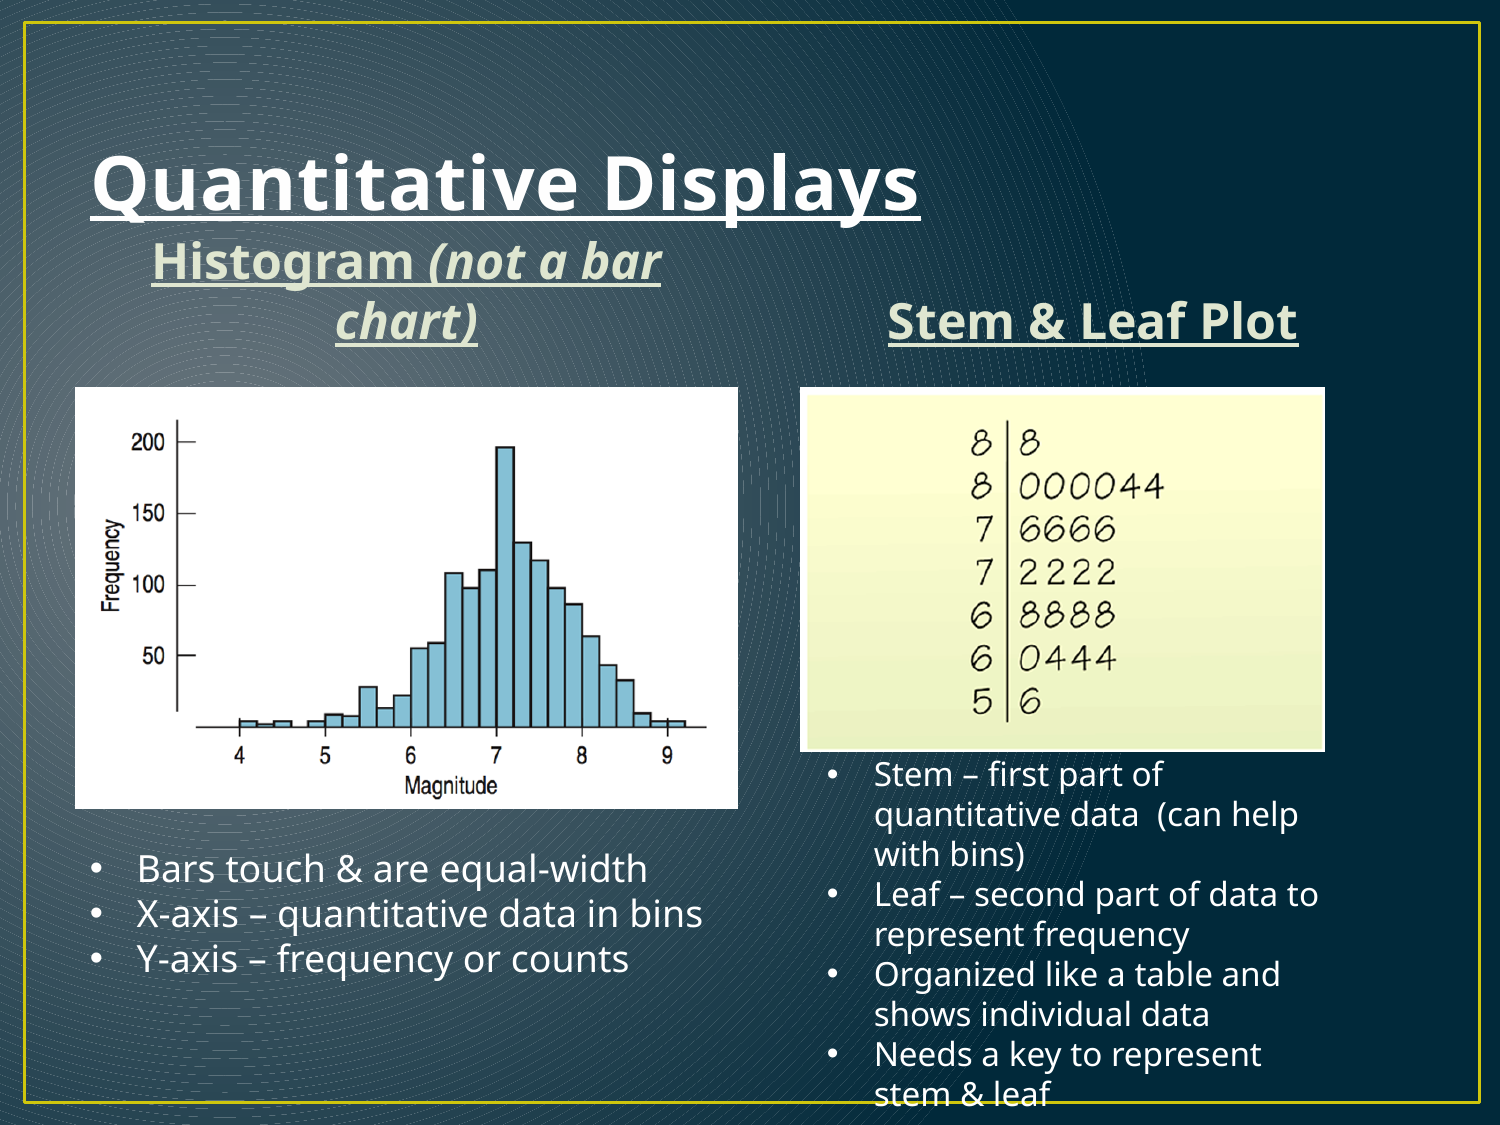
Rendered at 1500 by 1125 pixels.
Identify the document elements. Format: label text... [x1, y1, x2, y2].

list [799, 387, 1326, 752]
title Quantitative Displays [75, 45, 1425, 233]
picture [1112, 381, 1120, 387]
text_box Stem – first part of quantitative data (can help with bins) Leaf – second part of data to represent frequency Organized like a table and shows individual data Needs a key to represent stem & leaf [812, 746, 1350, 1121]
list Histogram (not a bar chart) [75, 251, 738, 357]
text_box Bars touch & are equal-width X-axis – quantitative data in bins Y-axis – frequency or counts [75, 837, 725, 988]
list Stem & Leaf Plot [761, 251, 1425, 357]
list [74, 387, 738, 810]
